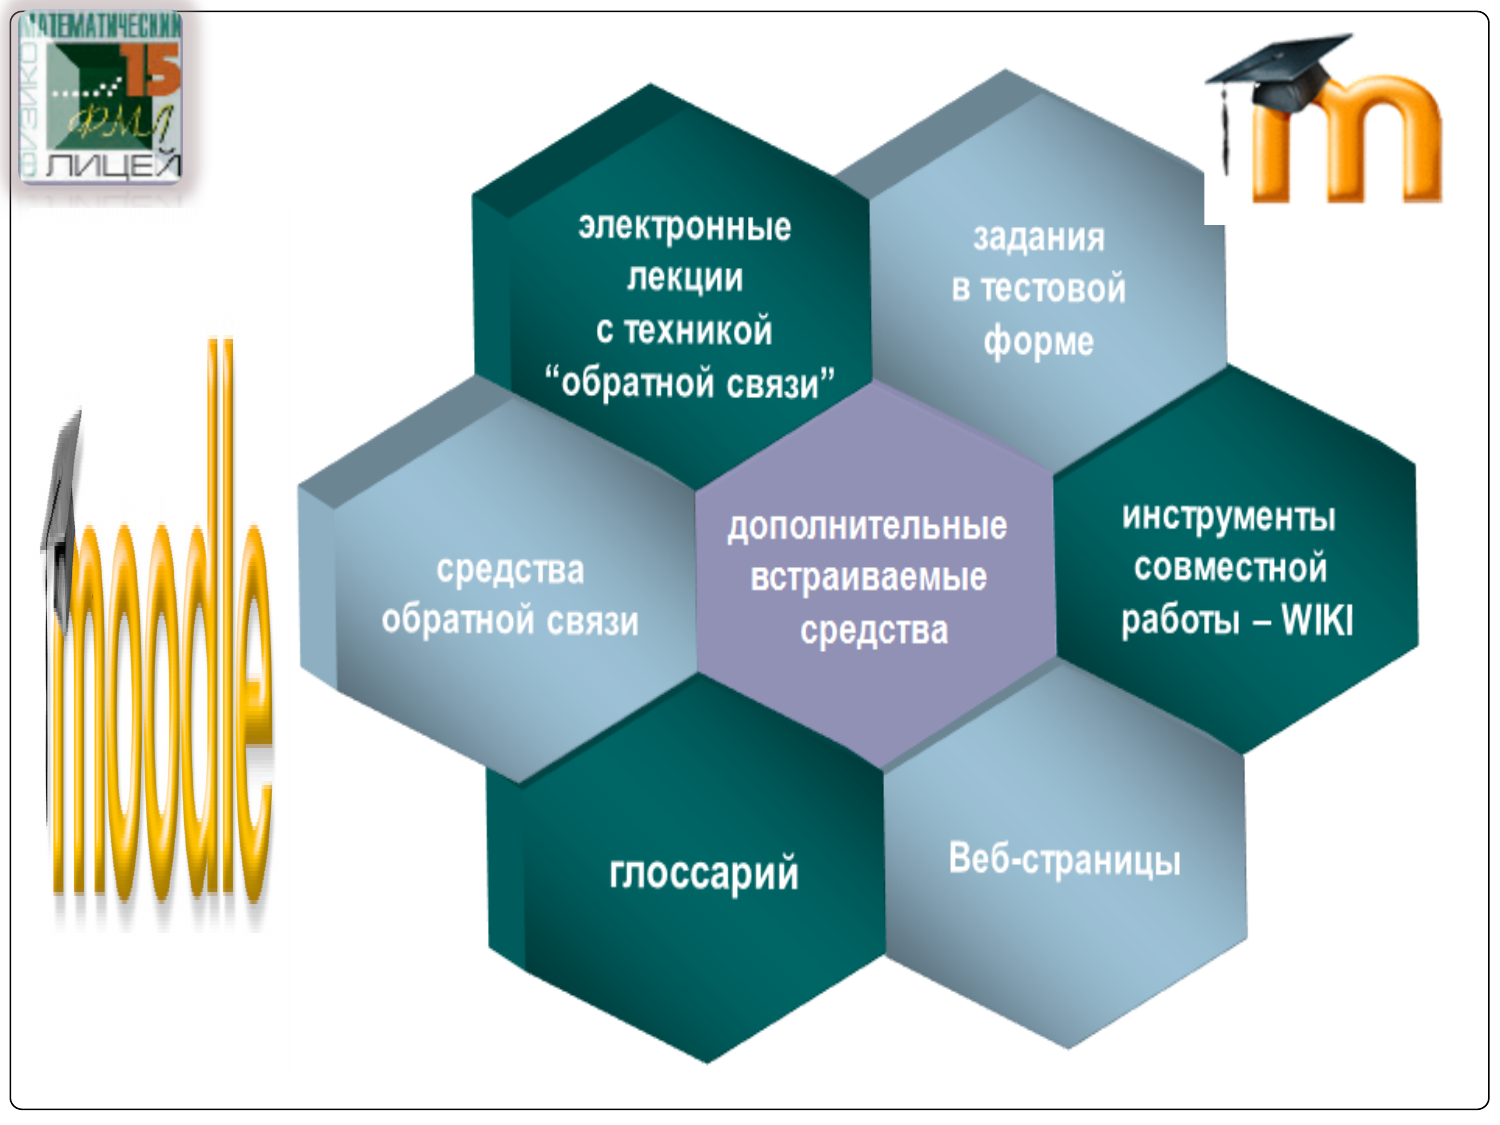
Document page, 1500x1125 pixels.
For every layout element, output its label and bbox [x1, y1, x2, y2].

text_box [29, 208, 291, 1074]
text_box [291, 54, 1424, 1078]
text_box [1204, 25, 1486, 225]
text_box [0, 0, 223, 403]
